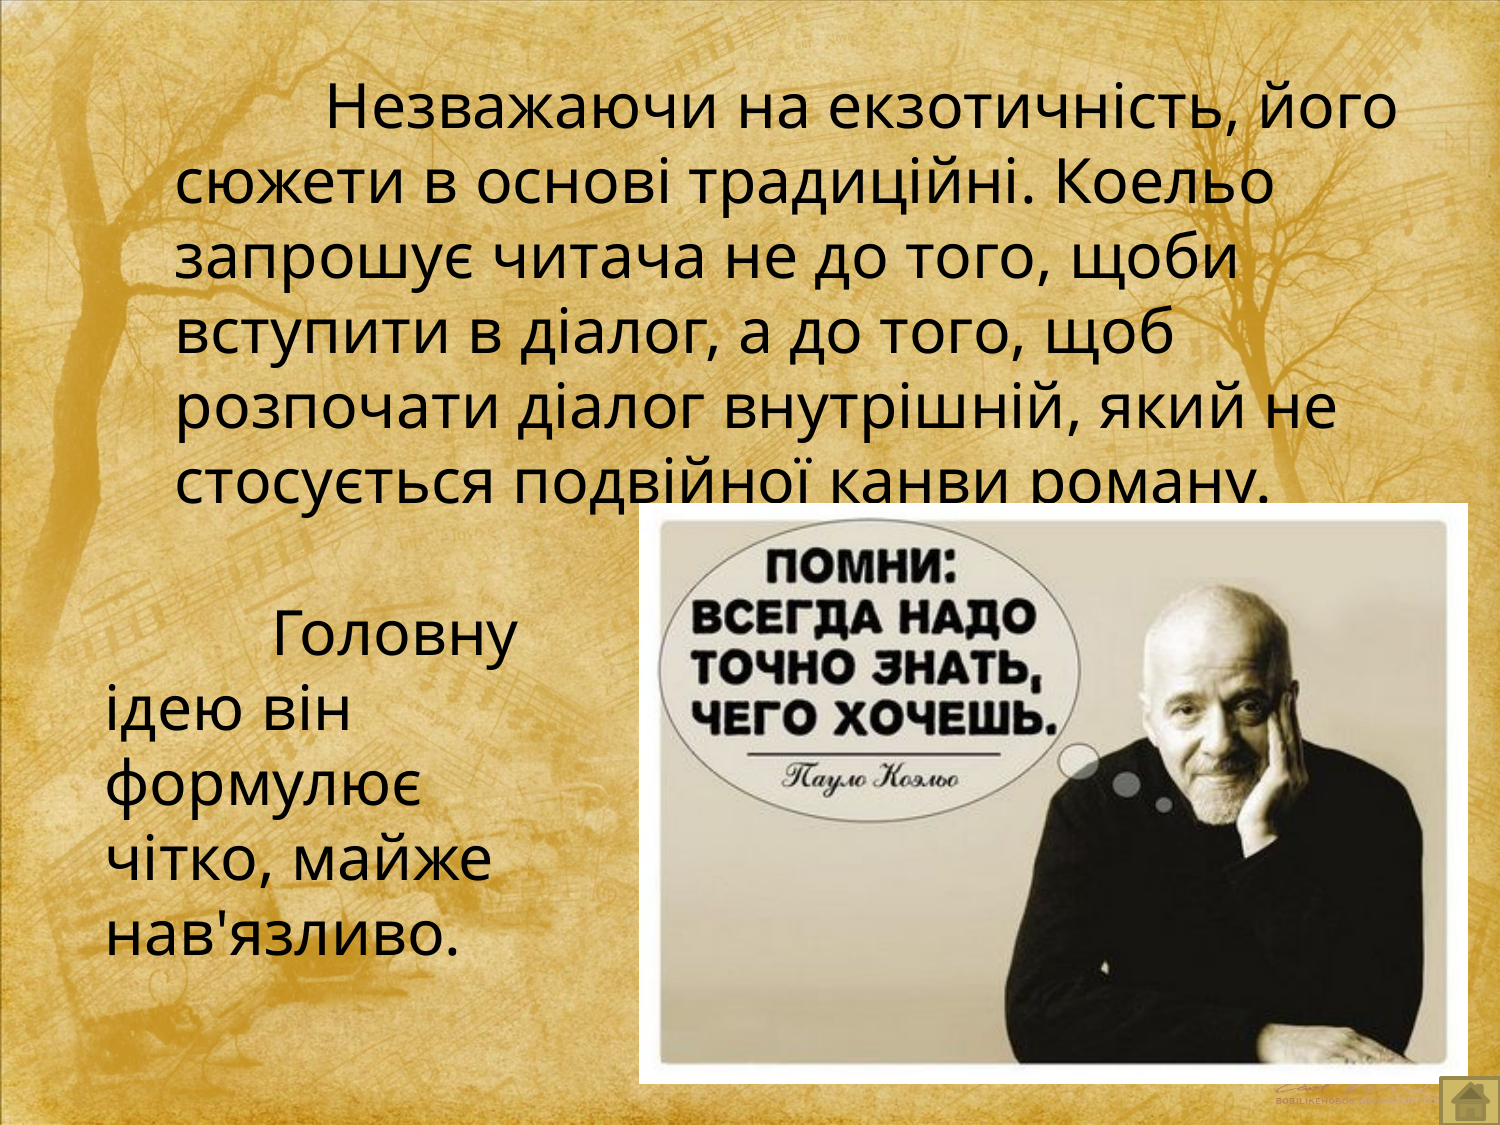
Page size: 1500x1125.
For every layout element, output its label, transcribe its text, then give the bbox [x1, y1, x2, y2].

picture [0, 0, 1500, 1125]
text_box [1487, 1118, 1500, 1125]
list Незважаючи на екзотичність, його сюжети в основі традиційні. Коельо запрошує читача не до того, щоби вступити в діалог, а до того, щоб розпочати діалог внутрішній, який не стосується подвійної канви роману. [70, 58, 1418, 586]
list Головну ідею він формулює чітко, майже нав'язливо. [0, 585, 622, 1055]
